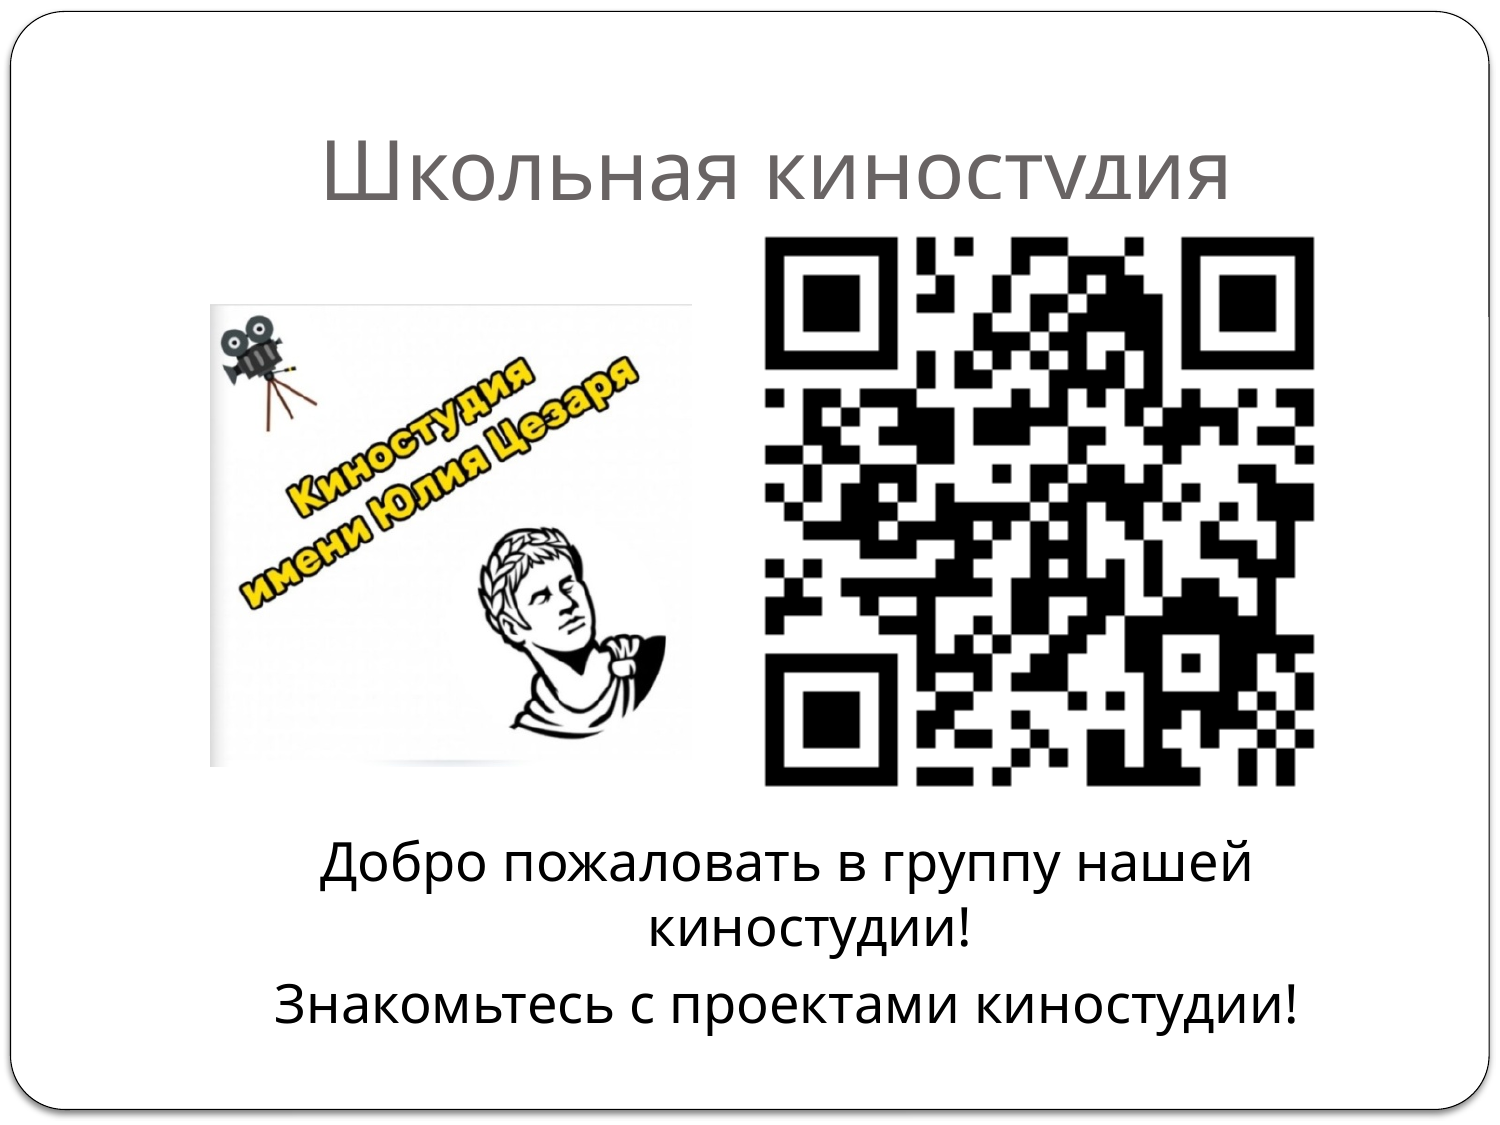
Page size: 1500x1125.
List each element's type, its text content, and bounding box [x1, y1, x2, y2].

title Школьная киностудия [150, 45, 1425, 233]
picture [726, 198, 1348, 821]
picture [210, 304, 692, 768]
list Добро пожаловать в группу нашей киностудии! Знакомьтесь с проектами киностудии! [150, 820, 1425, 1079]
